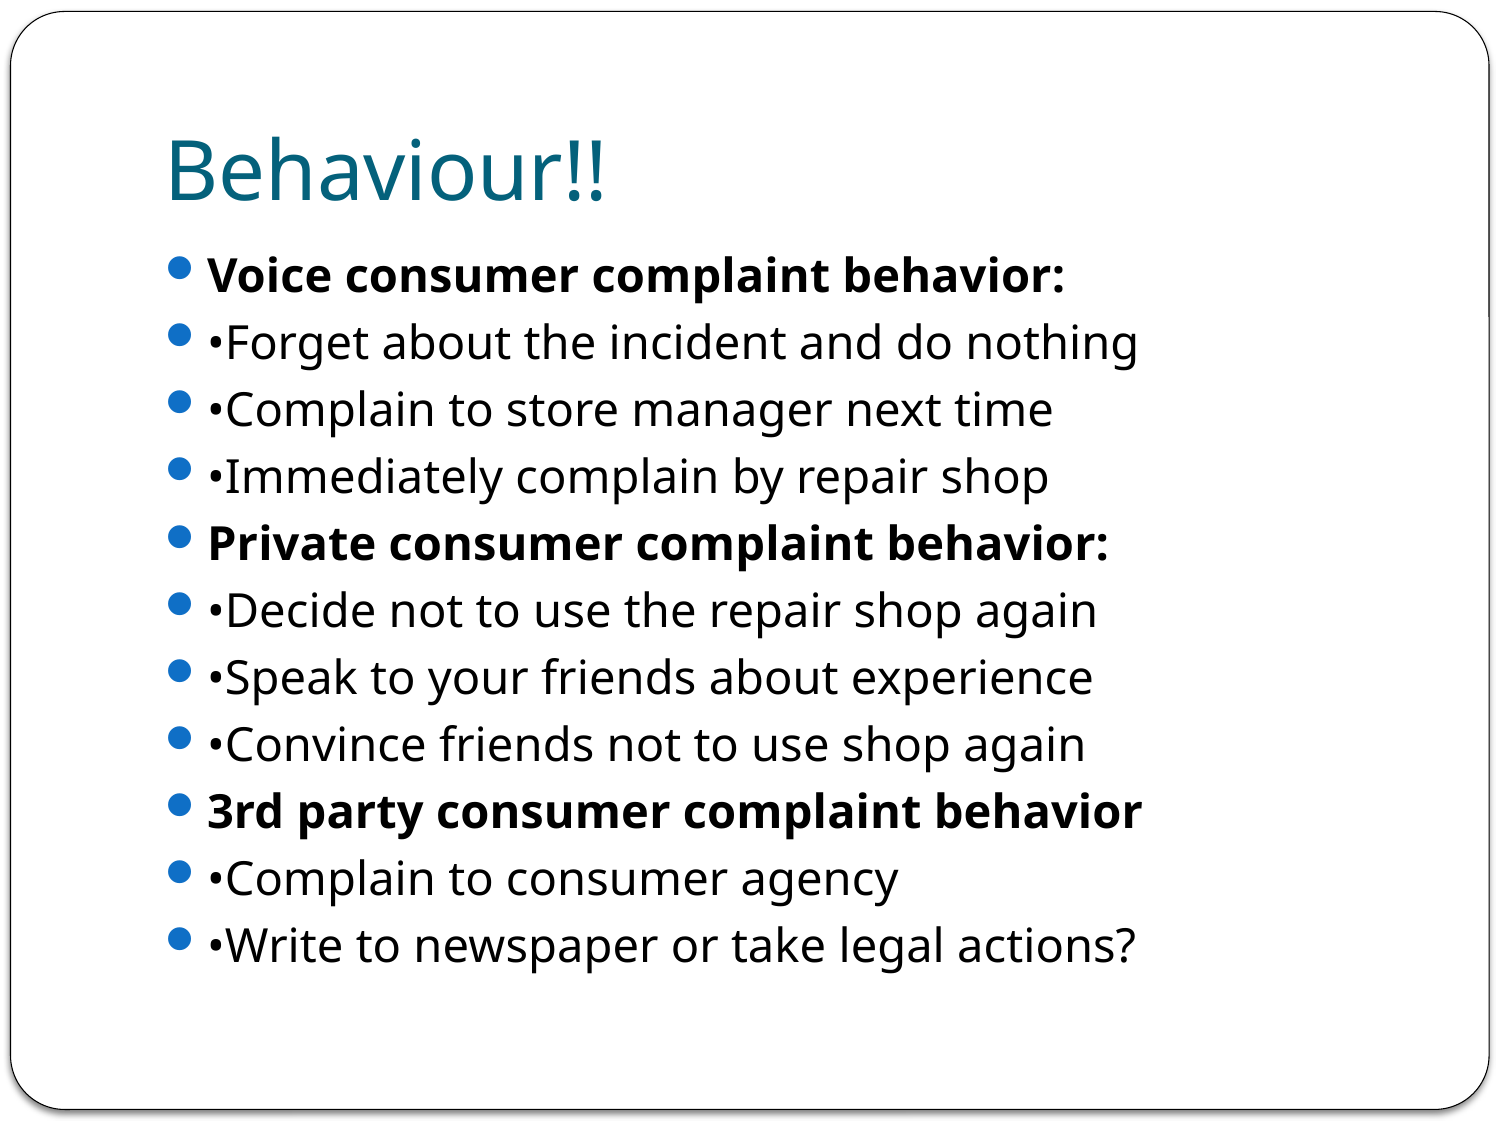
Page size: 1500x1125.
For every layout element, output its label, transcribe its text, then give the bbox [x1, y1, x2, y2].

list Voice consumer complaint behavior: •Forget about the incident and do nothing •Complain to store manager next time •Immediately complain by repair shop Private consumer complaint behavior: •Decide not to use the repair shop again •Speak to your friends about experience •Convince friends not to use shop again 3rd party consumer complaint behavior •Complain to consumer agency •Write to newspaper or take legal actions? [150, 237, 1425, 988]
title Behaviour!! [150, 45, 1425, 233]
